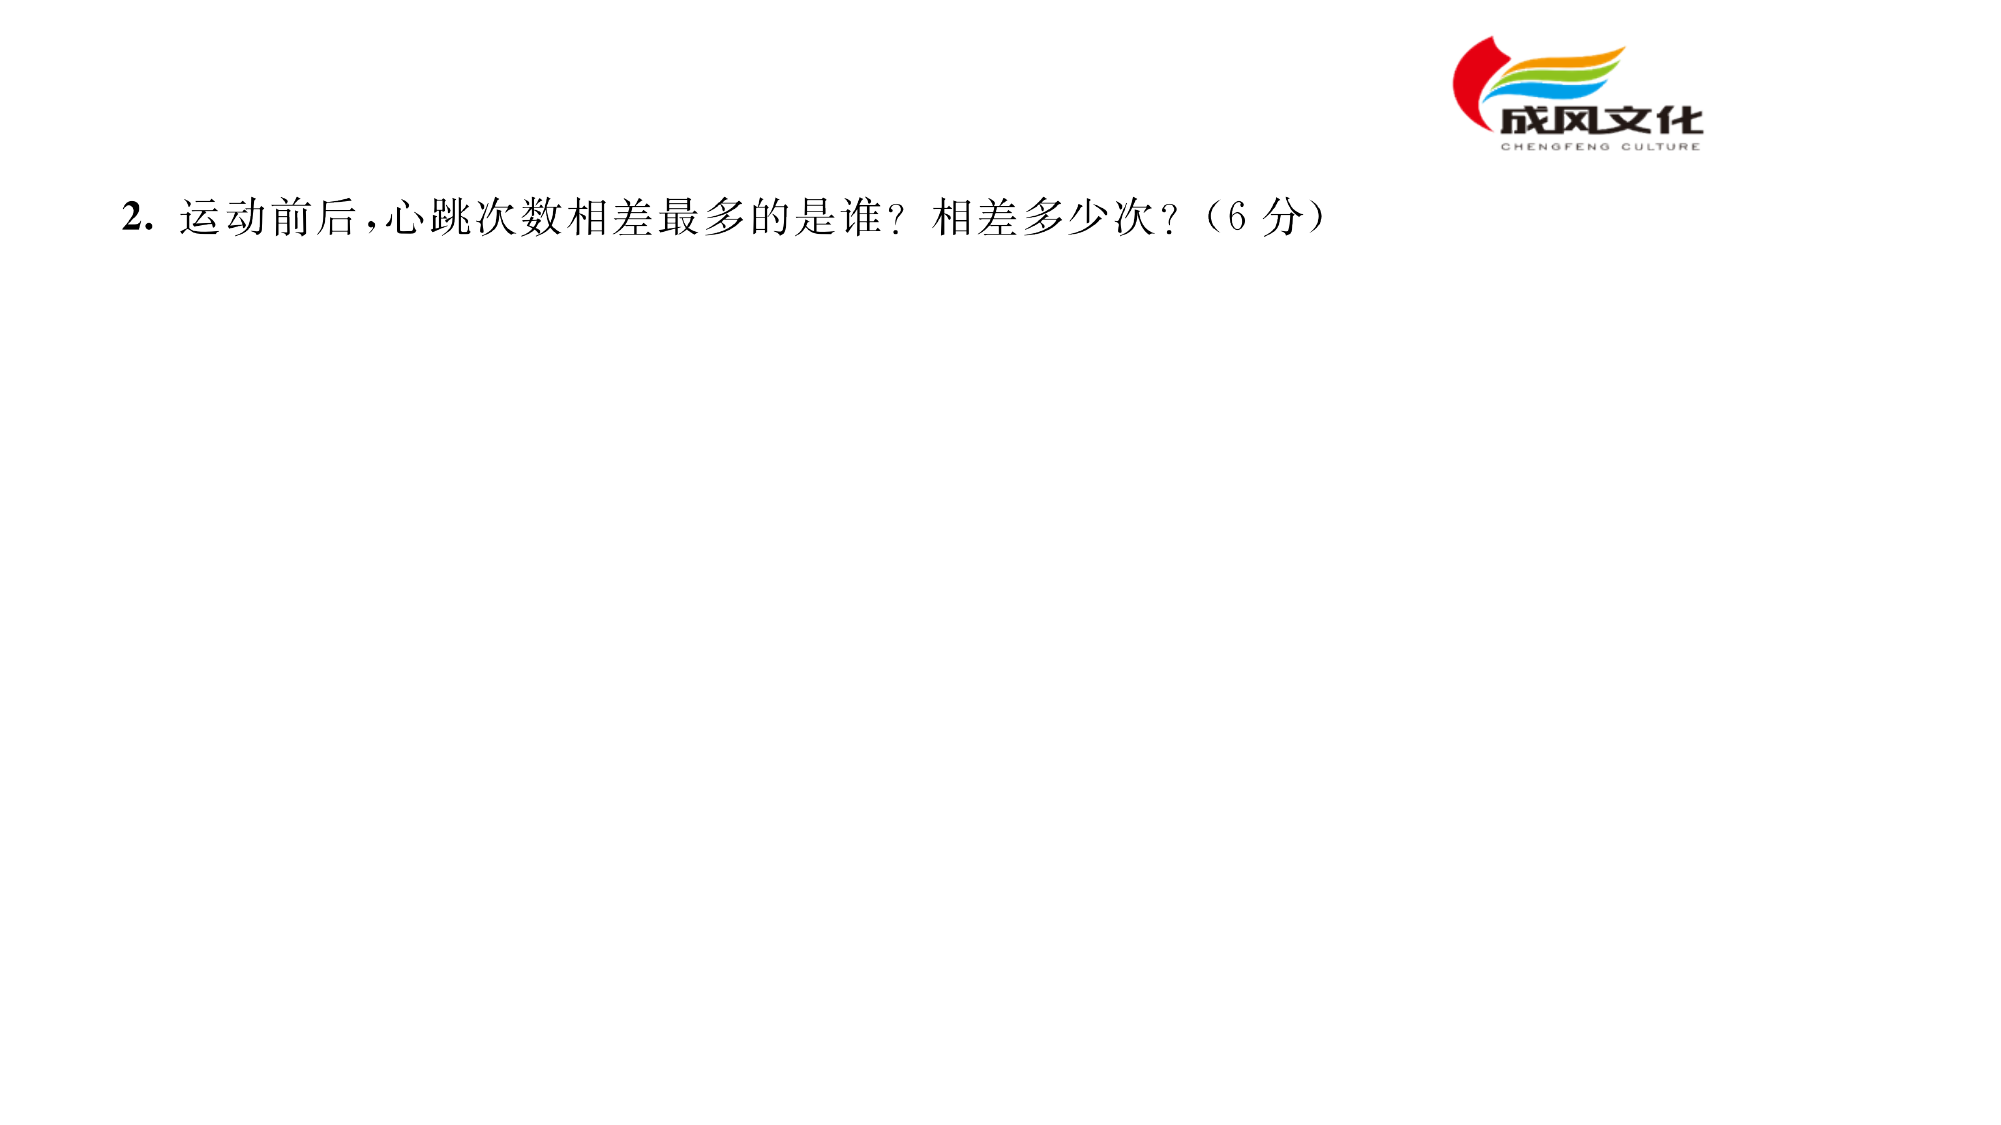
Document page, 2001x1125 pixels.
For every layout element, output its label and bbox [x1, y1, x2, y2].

picture [118, 30, 2000, 409]
